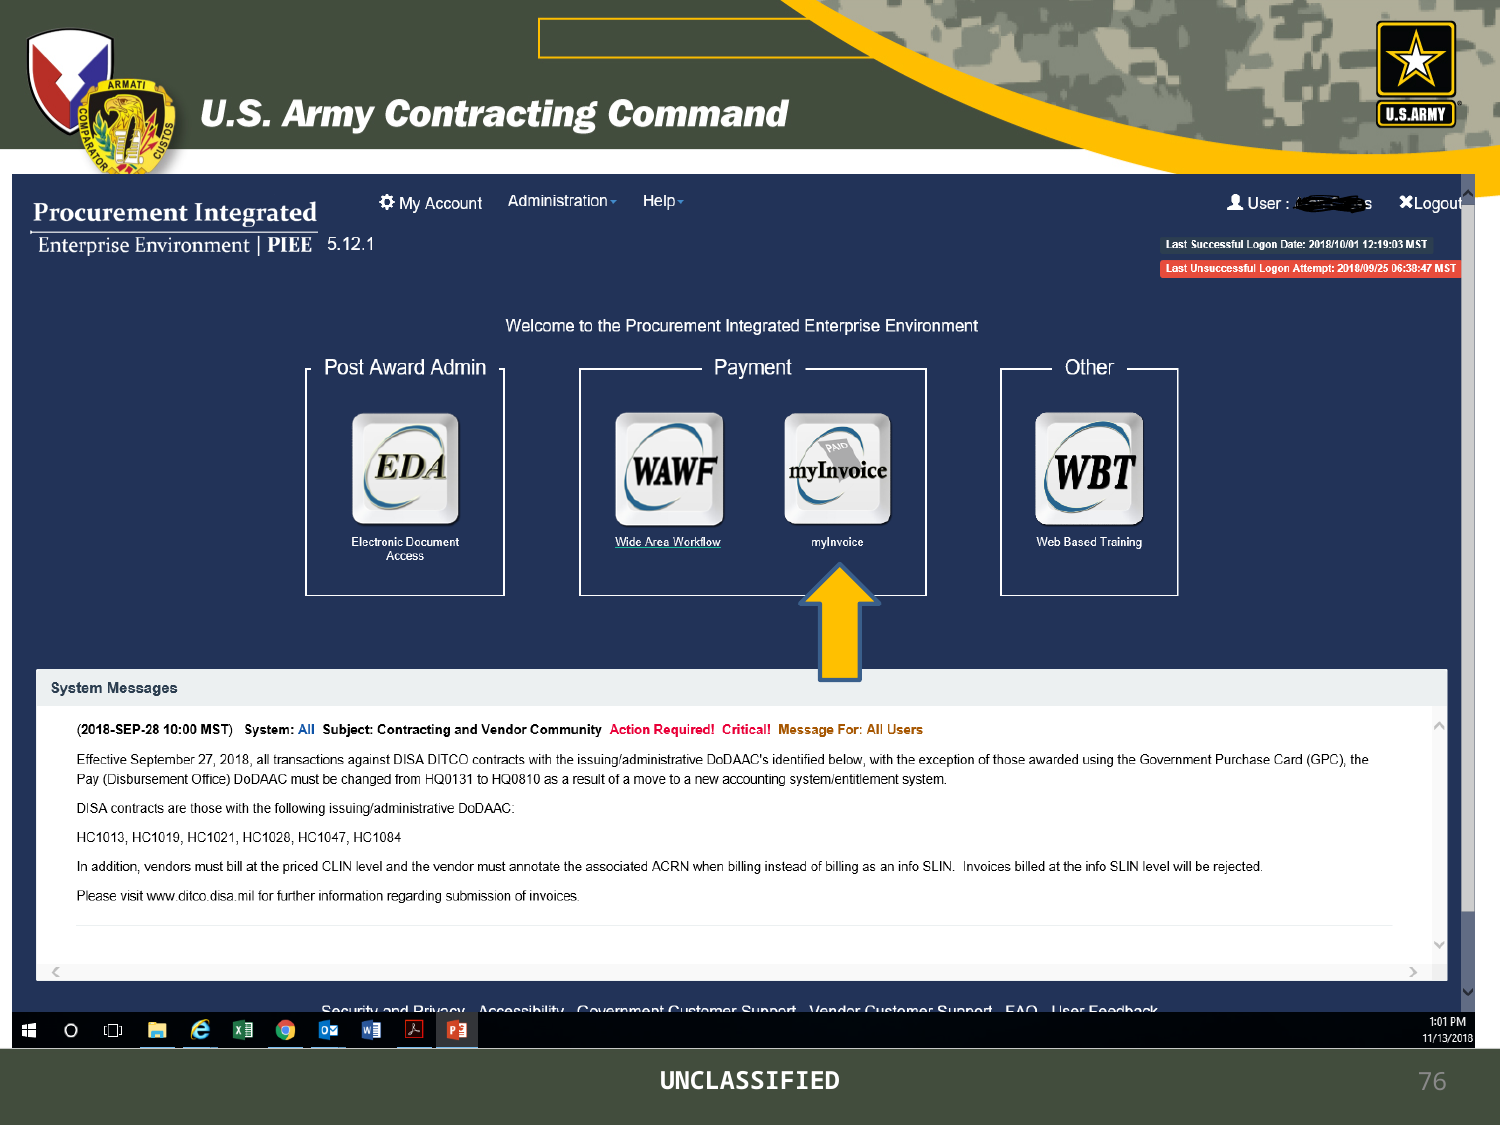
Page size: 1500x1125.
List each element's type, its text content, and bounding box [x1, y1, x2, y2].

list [12, 174, 1476, 1048]
footer UNCLASSIFIED [37, 1057, 1112, 1110]
slide_number 76 [1112, 1057, 1463, 1113]
picture [0, 0, 1500, 1125]
